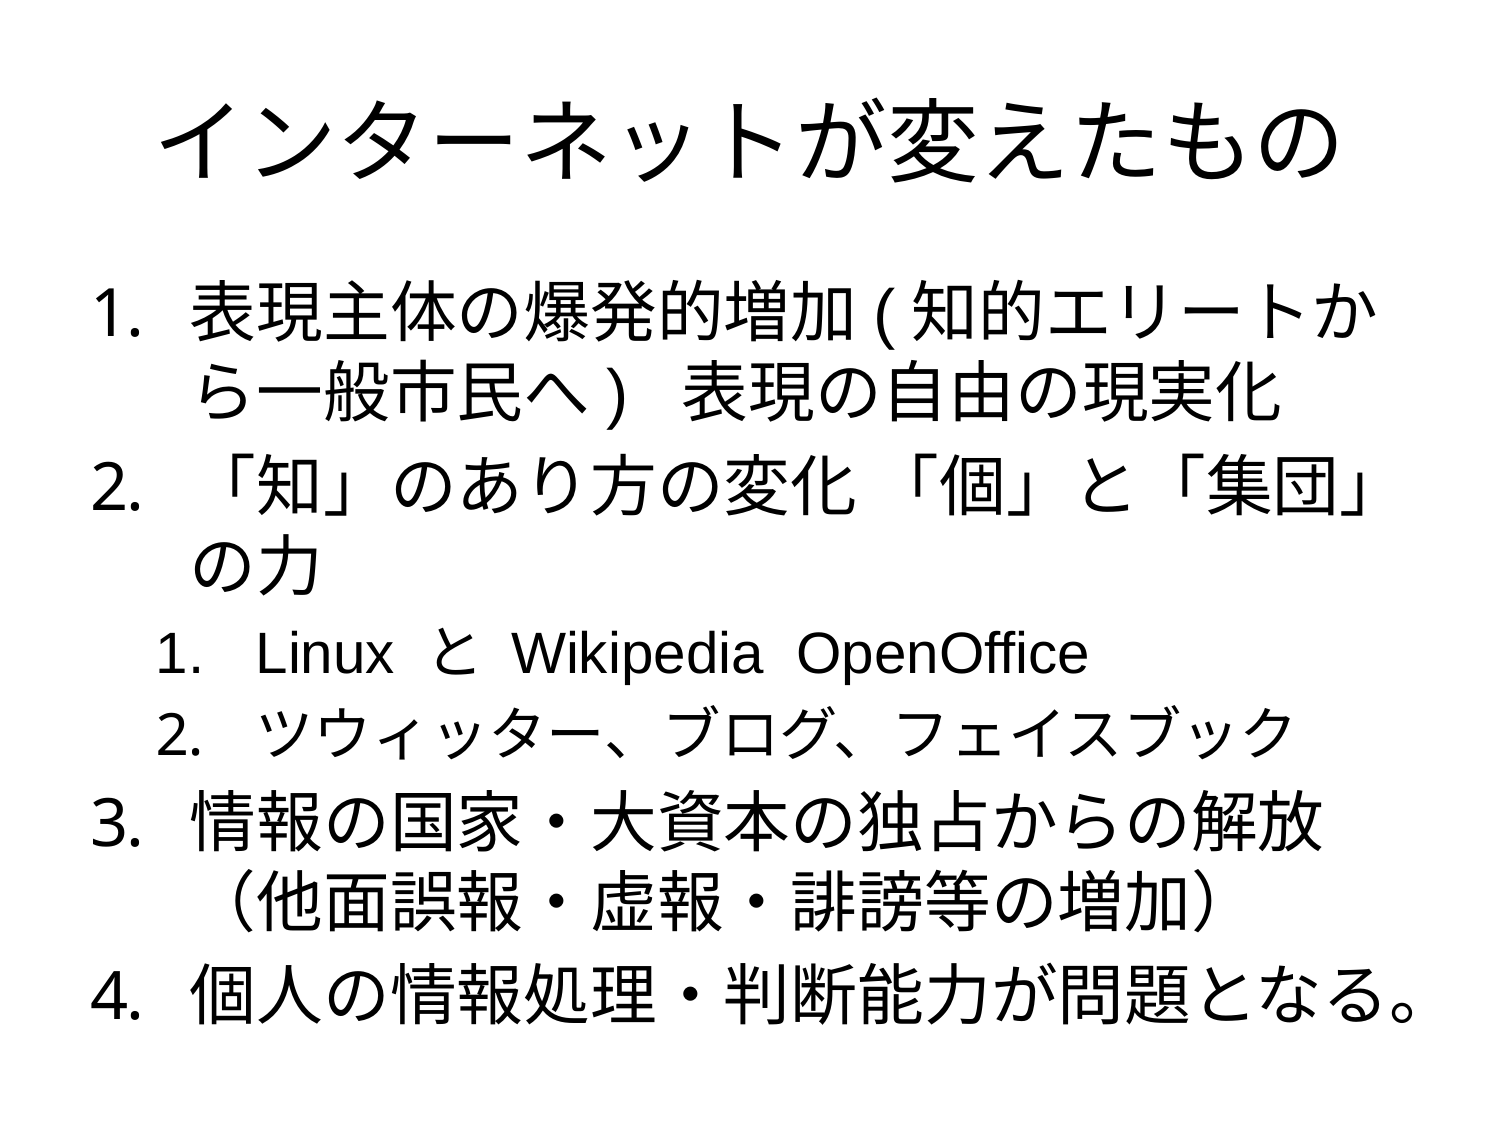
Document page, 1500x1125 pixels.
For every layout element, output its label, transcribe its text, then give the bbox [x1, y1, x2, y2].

title インターネットが変えたもの [74, 44, 1426, 233]
list 表現主体の爆発的増加(知的エリートから一般市民へ) 表現の自由の現実化 「知」のあり方の変化 「個」と「集団」の力 Linux と Wikipedia OpenOffice ツウィッター、ブログ、フェイスブック 情報の国家・大資本の独占からの解放（他面誤報・虚報・誹謗等の増加） 個人の情報処理・判断能力が問題となる。 [74, 262, 1426, 1006]
